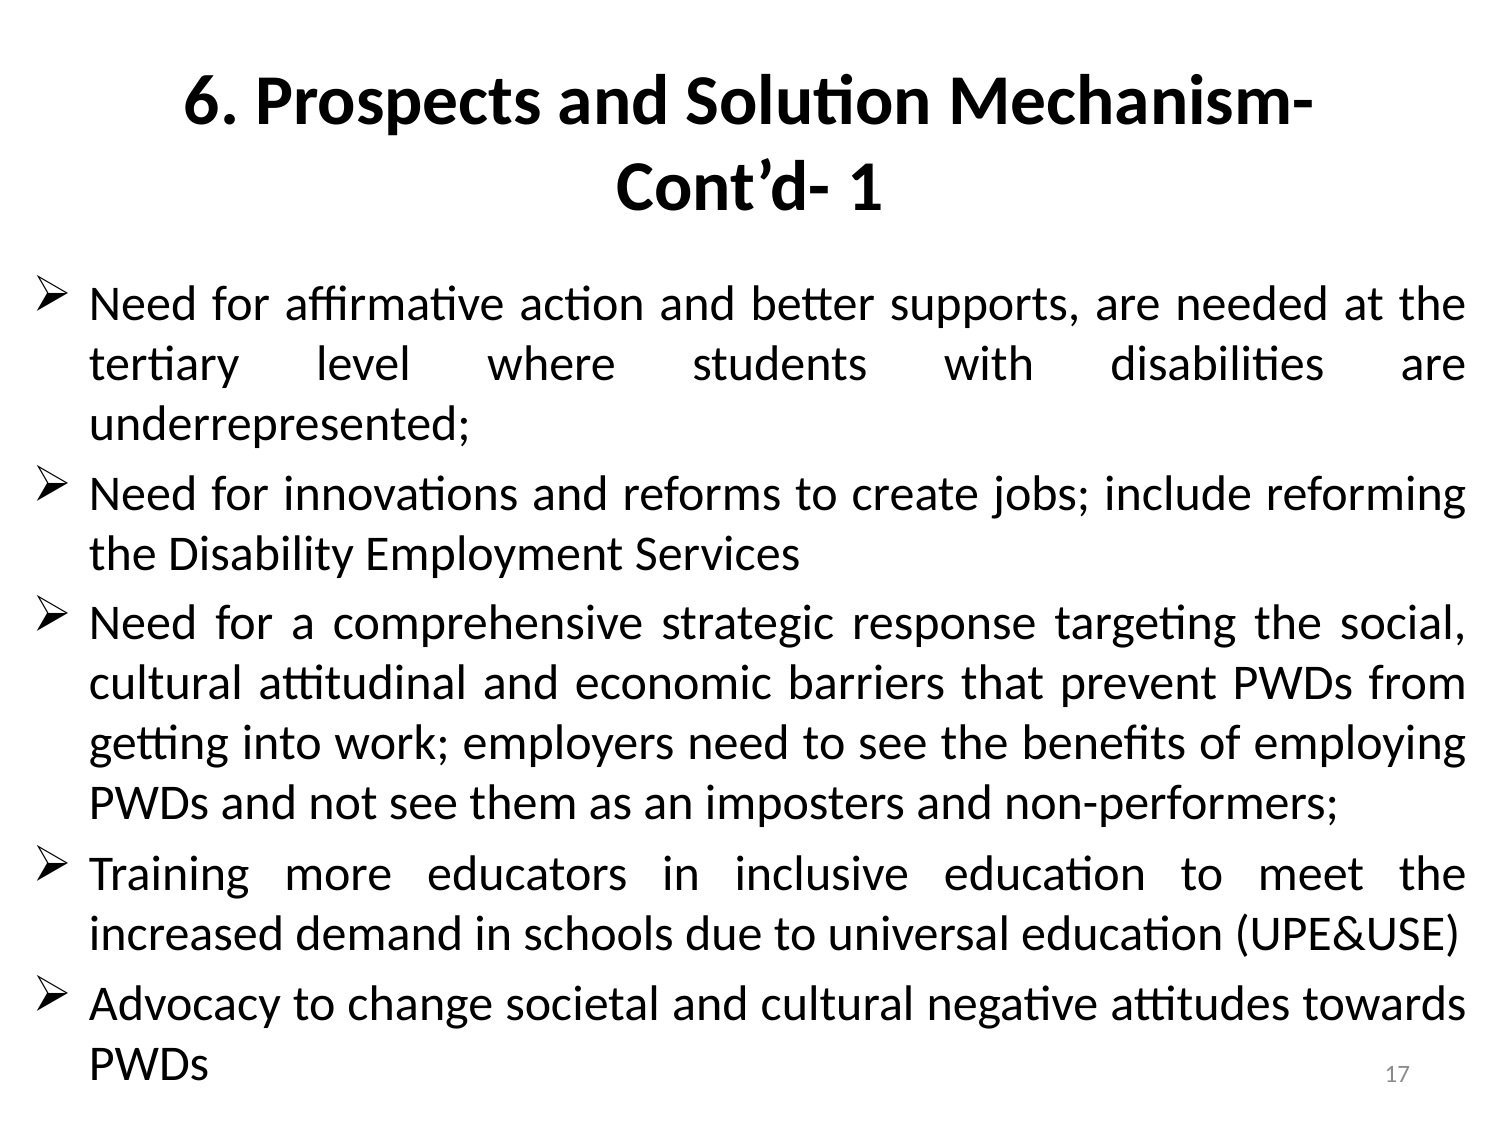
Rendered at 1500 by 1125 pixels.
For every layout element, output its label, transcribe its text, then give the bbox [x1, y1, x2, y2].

title 6. Prospects and Solution Mechanism- Cont’d- 1 [75, 45, 1425, 233]
list Need for affirmative action and better supports, are needed at the tertiary level where students with disabilities are underrepresented; Need for innovations and reforms to create jobs; include reforming the Disability Employment Services Need for a comprehensive strategic response targeting the social, cultural attitudinal and economic barriers that prevent PWDs from getting into work; employers need to see the benefits of employing PWDs and not see them as an imposters and non-performers; Training more educators in inclusive education to meet the increased demand in schools due to universal education (UPE&USE) Advocacy to change societal and cultural negative attitudes towards PWDs [17, 262, 1483, 1106]
slide_number 17 [1074, 1042, 1425, 1103]
